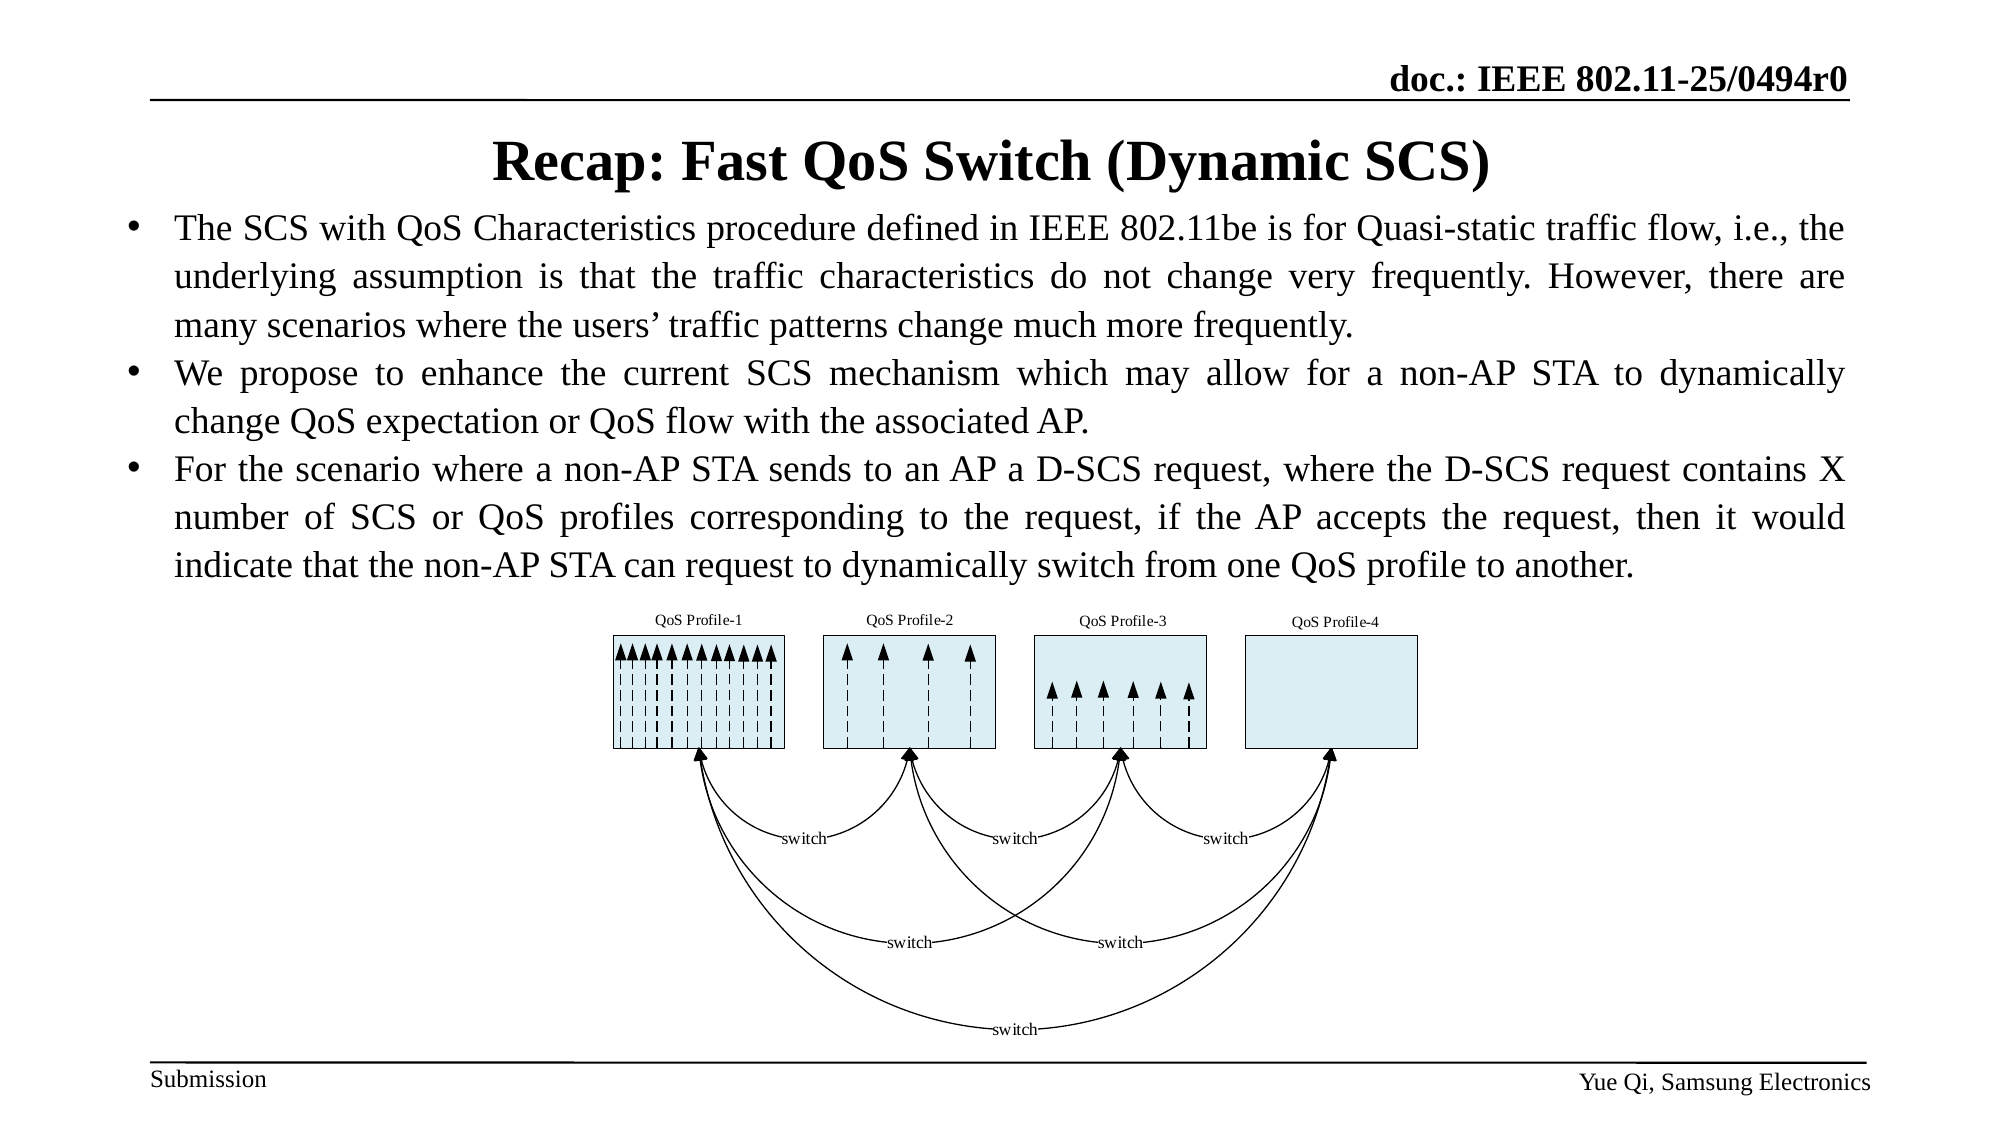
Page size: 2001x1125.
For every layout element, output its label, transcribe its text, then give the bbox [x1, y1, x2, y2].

footer Yue Qi, Samsung Electronics [1664, 1065, 1872, 1106]
title Recap: Fast QoS Switch (Dynamic SCS) [74, 119, 1909, 195]
text_box The SCS with QoS Characteristics procedure defined in IEEE 802.11be is for Quasi-static traffic flow, i.e., the underlying assumption is that the traffic characteristics do not change very frequently. However, there are many scenarios where the users’ traffic patterns change much more frequently. We propose to enhance the current SCS mechanism which may allow for a non-AP STA to dynamically change QoS expectation or QoS flow with the associated AP. For the scenario where a non-AP STA sends to an AP a D-SCS request, where the D-SCS request contains X number of SCS or QoS profiles corresponding to the request, if the AP accepts the request, then it would indicate that the non-AP STA can request to dynamically switch from one QoS profile to another. [37, 147, 1863, 593]
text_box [587, 600, 1660, 1125]
